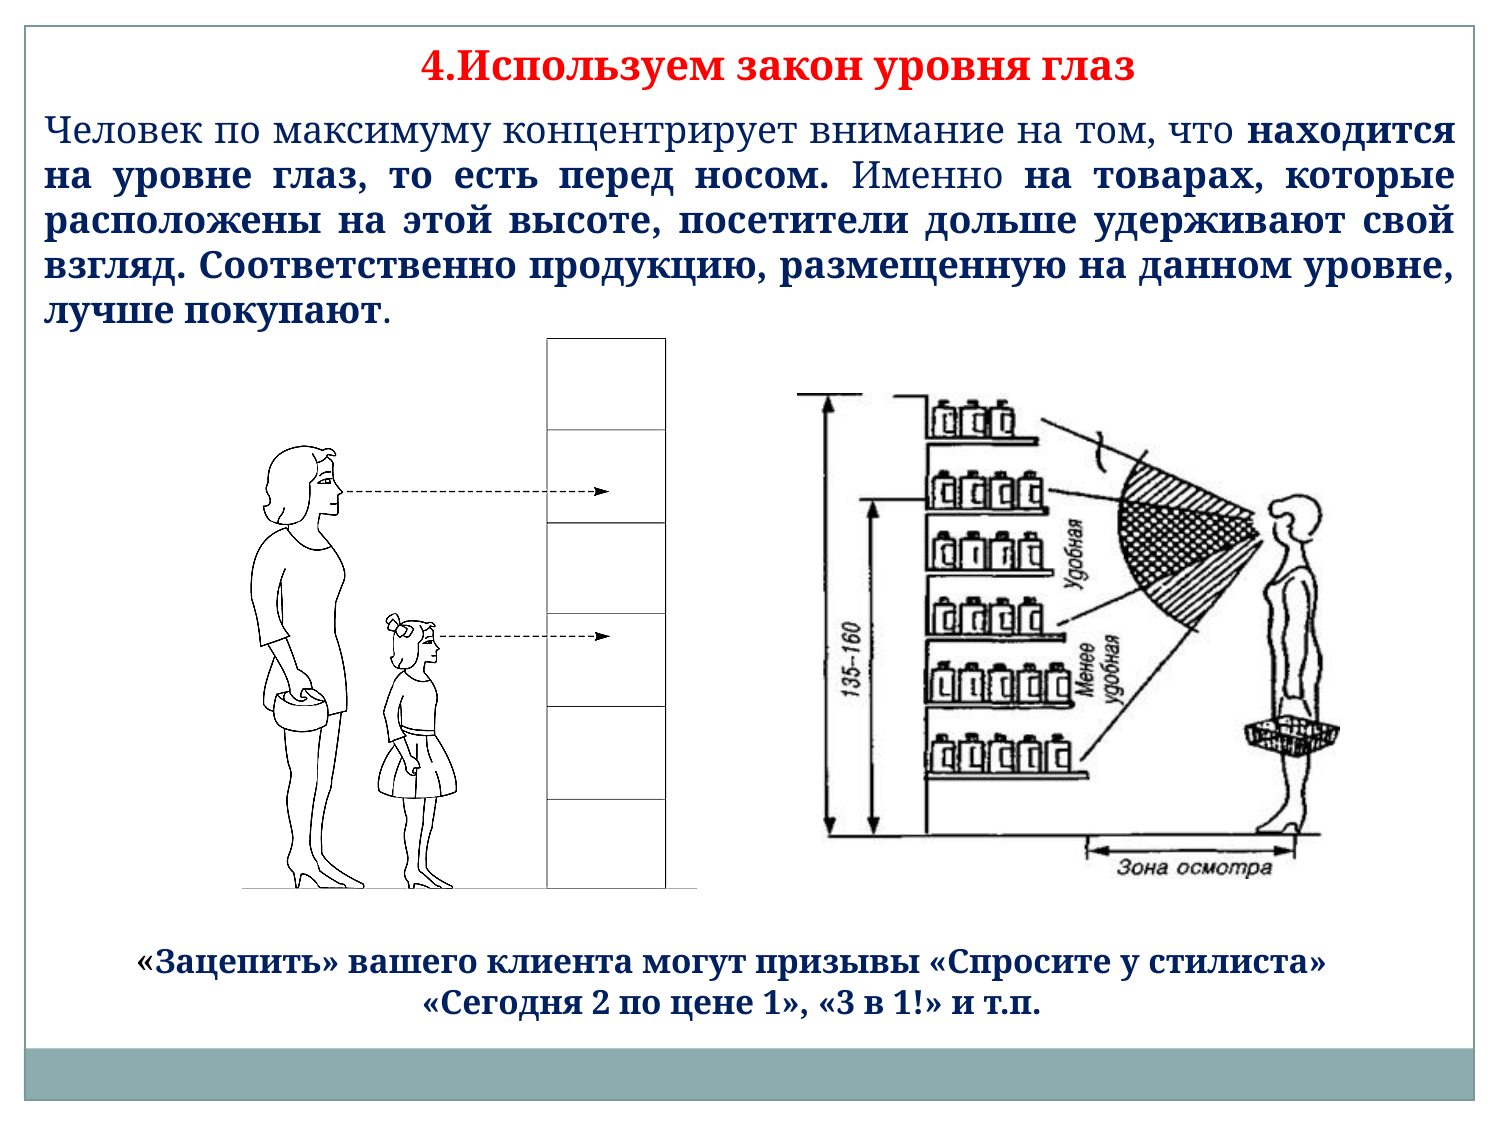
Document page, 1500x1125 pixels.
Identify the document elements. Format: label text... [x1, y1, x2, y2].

picture [796, 393, 1340, 879]
text_box 4.Используем закон уровня глаз [406, 30, 1151, 96]
text_box «Зацепить» вашего клиента могут призывы «Спросите у стилиста» «Сегодня 2 по цене 1», «3 в 1!» и т.п. [53, 928, 1412, 1029]
picture [241, 338, 697, 889]
text_box Человек по максимуму концентрирует внимание на том, что находится на уровне глаз, то есть перед носом. Именно на товарах, которые расположены на этой высоте, посетители дольше удерживают свой взгляд. Соответственно продукцию, размещенную на данном уровне, лучше покупают. [29, 98, 1471, 338]
